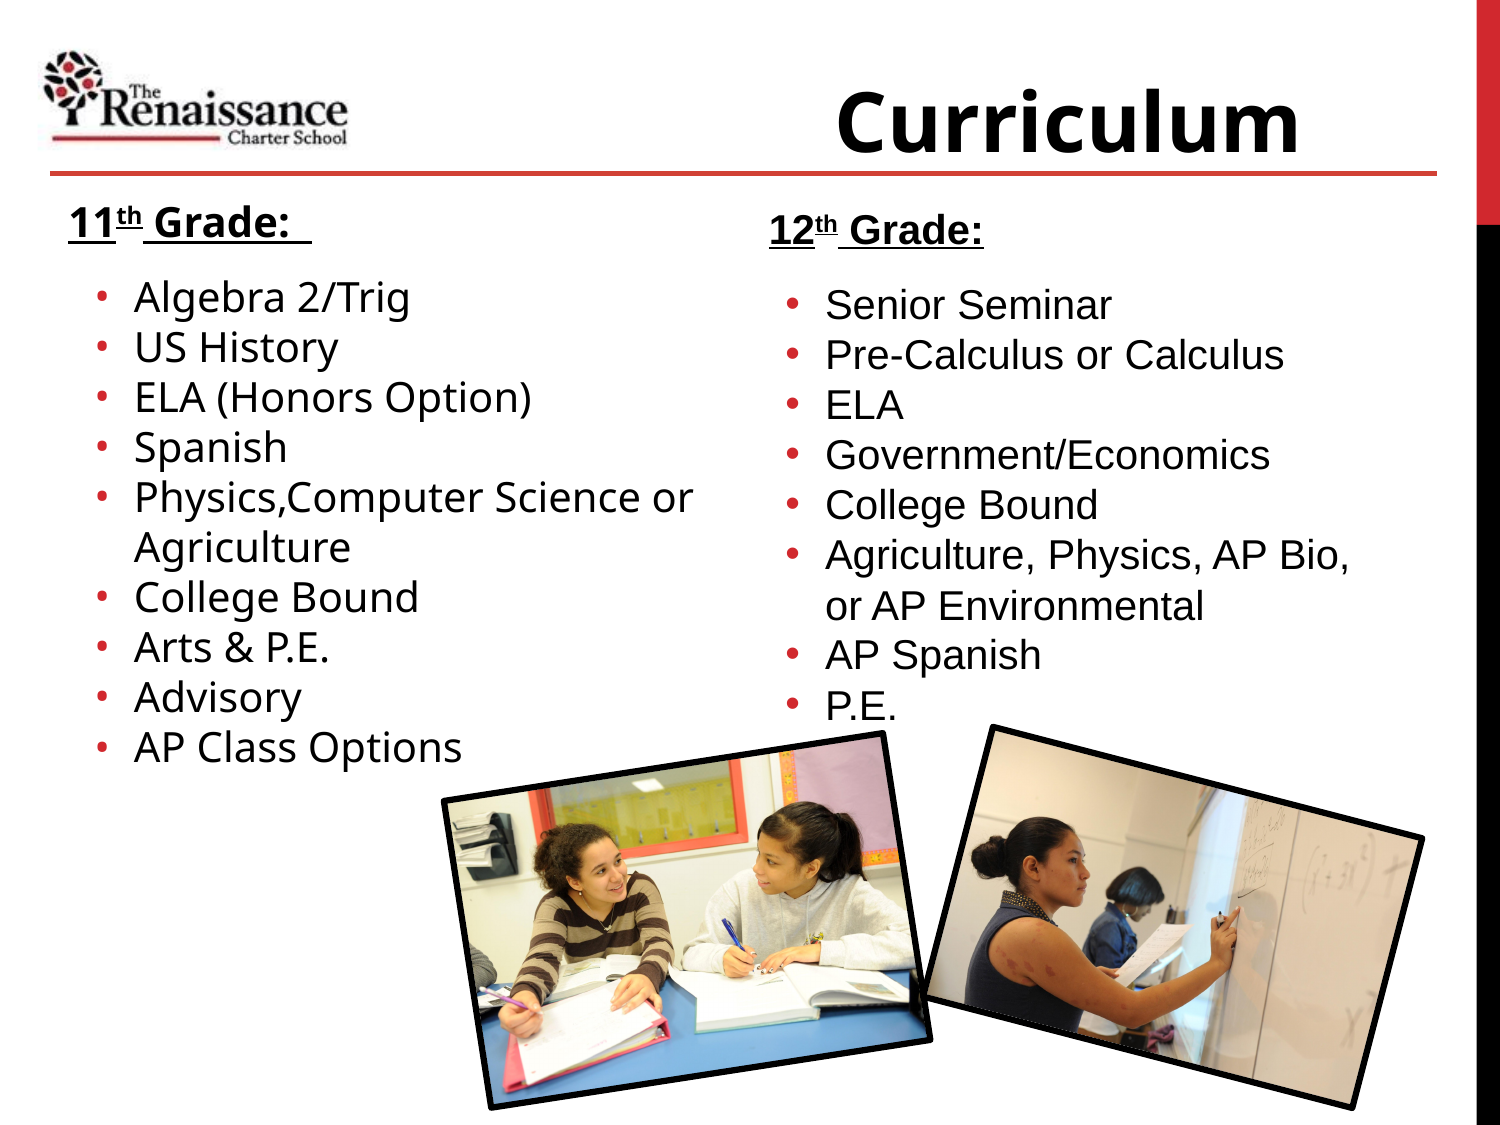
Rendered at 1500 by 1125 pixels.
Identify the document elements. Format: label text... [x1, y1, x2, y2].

picture [928, 732, 1418, 1103]
text_box Curriculum [99, 62, 1318, 175]
text_box 11th Grade: Algebra 2/Trig US History ELA (Honors Option) Spanish Physics,Computer Science or Agriculture College Bound Arts & P.E. Advisory AP Class Options [53, 188, 697, 1032]
picture [448, 737, 926, 1103]
picture [37, 24, 435, 174]
text_box 12th Grade: Senior Seminar Pre-Calculus or Calculus ELA Government/Economics College Bound Agriculture, Physics, AP Bio, or AP Environmental AP Spanish P.E. [697, 188, 1405, 909]
